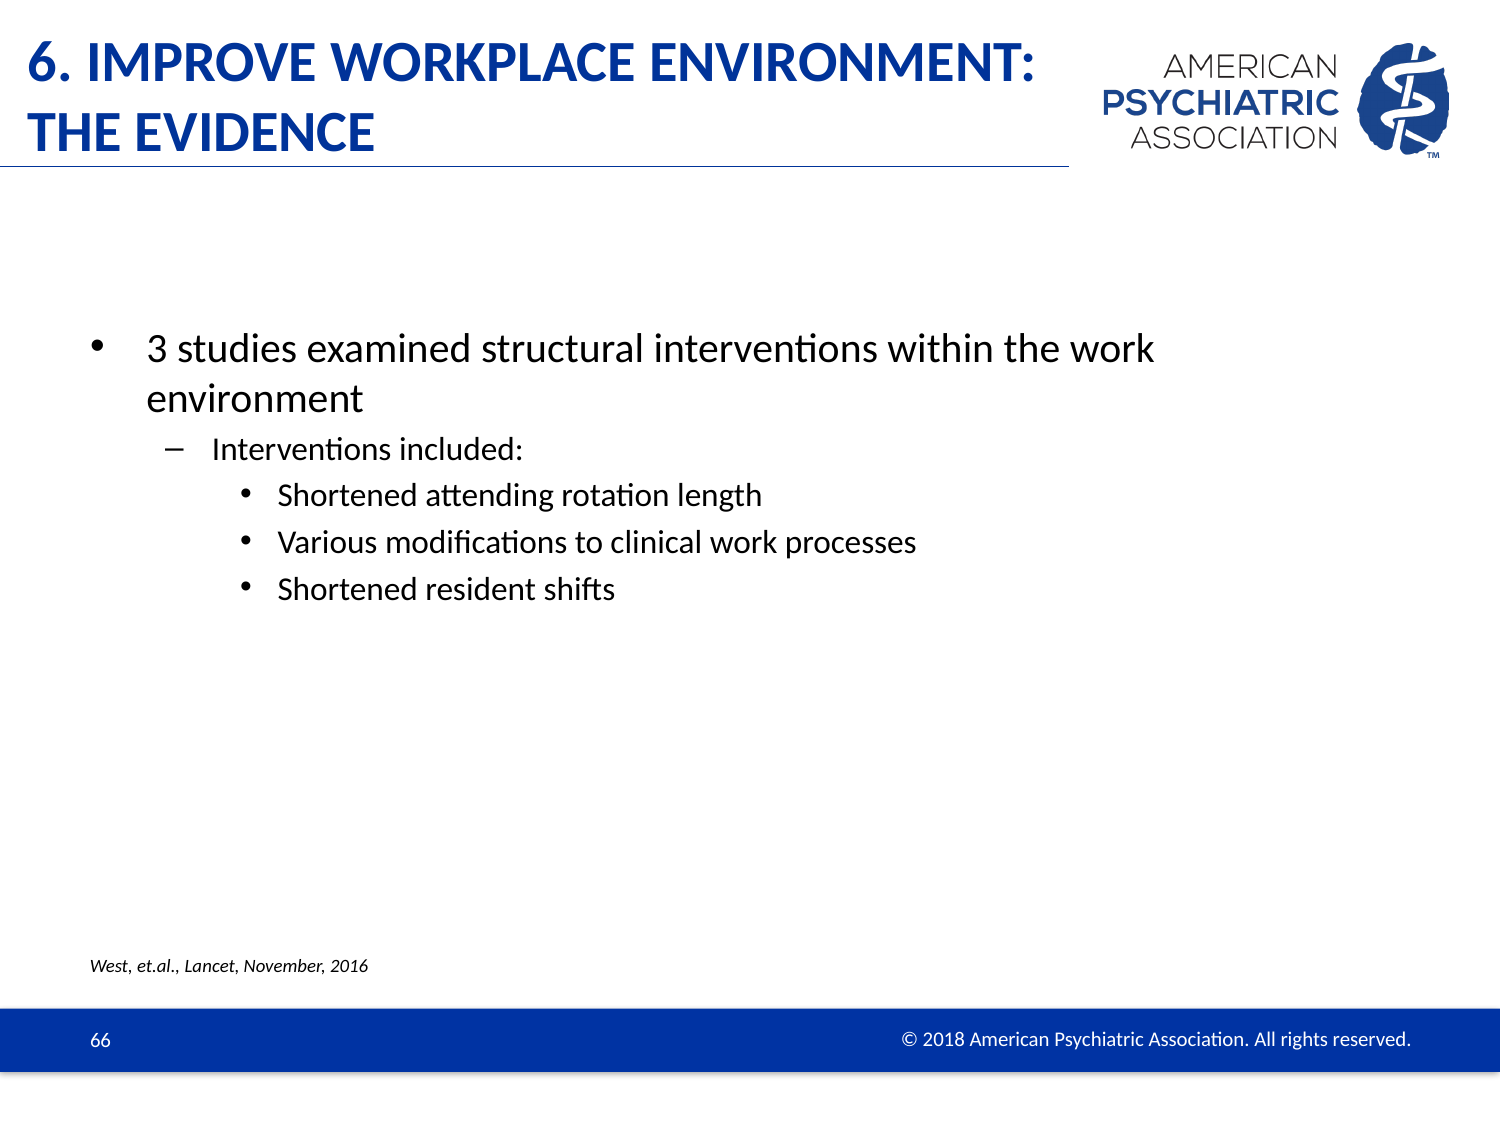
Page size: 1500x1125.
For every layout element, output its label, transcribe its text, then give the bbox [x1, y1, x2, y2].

text_box West, et.al., Lancet, November, 2016 [74, 945, 613, 984]
title 6. Improve Workplace Environment: The Evidence [12, 45, 1212, 142]
list 3 studies examined structural interventions within the work environment Interventions included: Shortened attending rotation length Various modifications to clinical work processes Shortened resident shifts [75, 312, 1357, 673]
